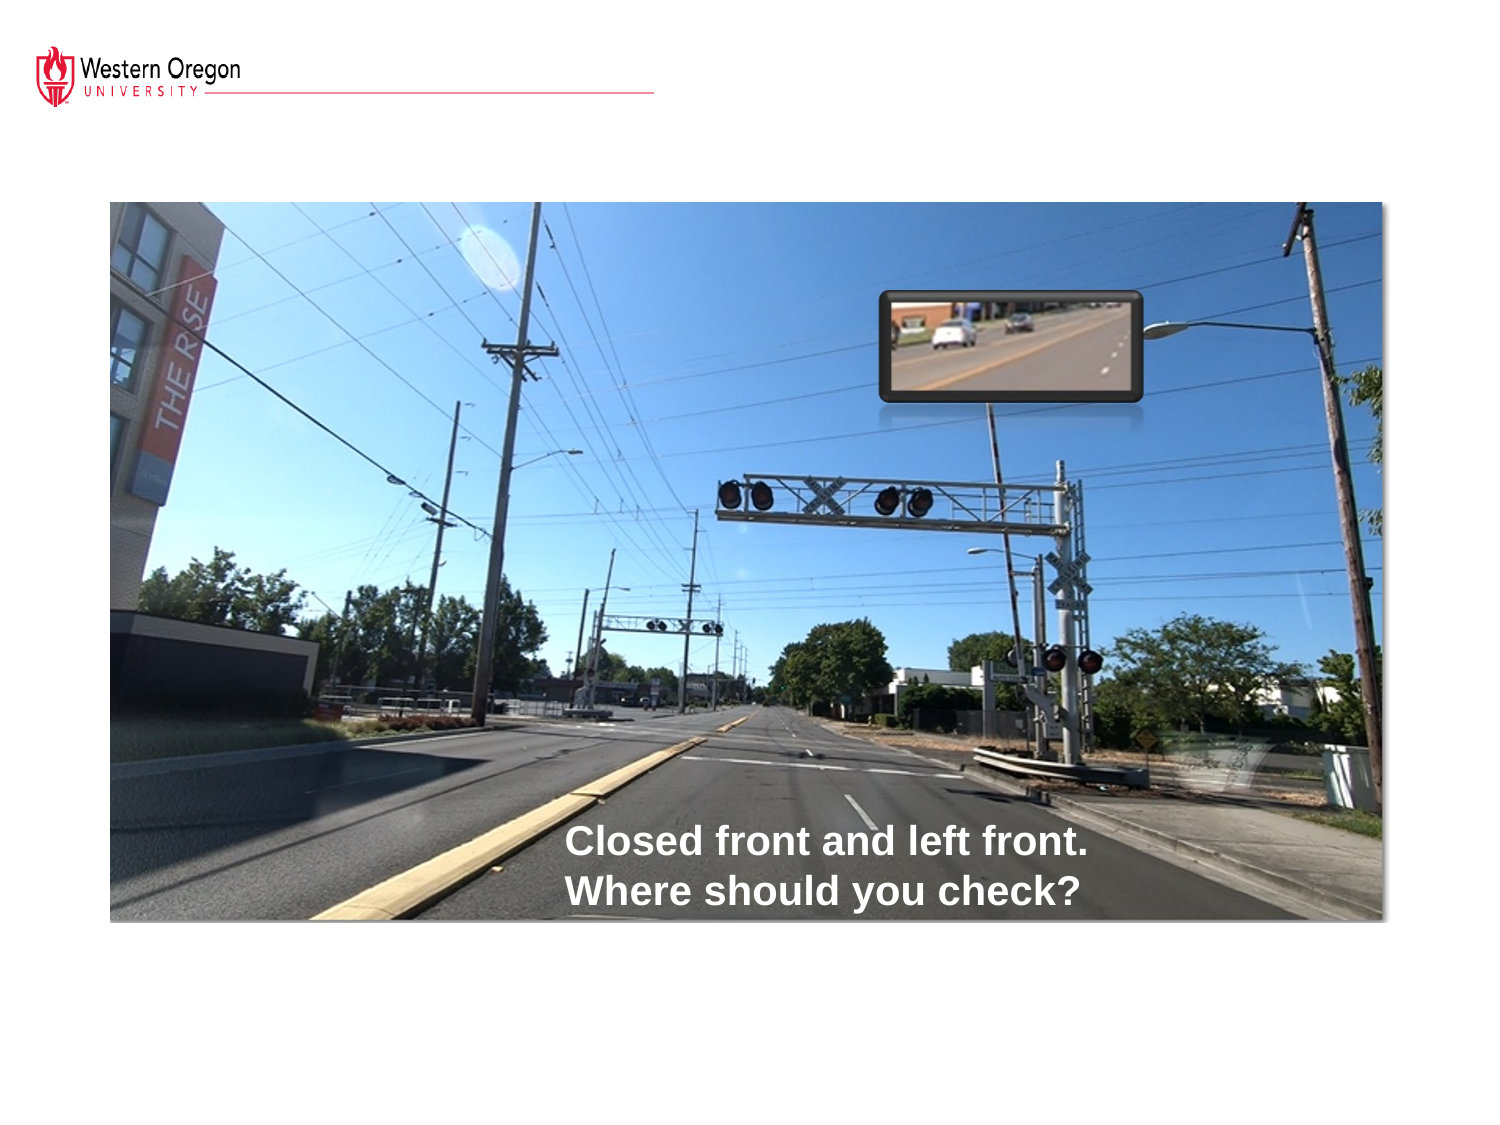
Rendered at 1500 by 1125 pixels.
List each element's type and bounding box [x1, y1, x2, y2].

picture [110, 201, 1390, 923]
picture [36, 46, 654, 107]
